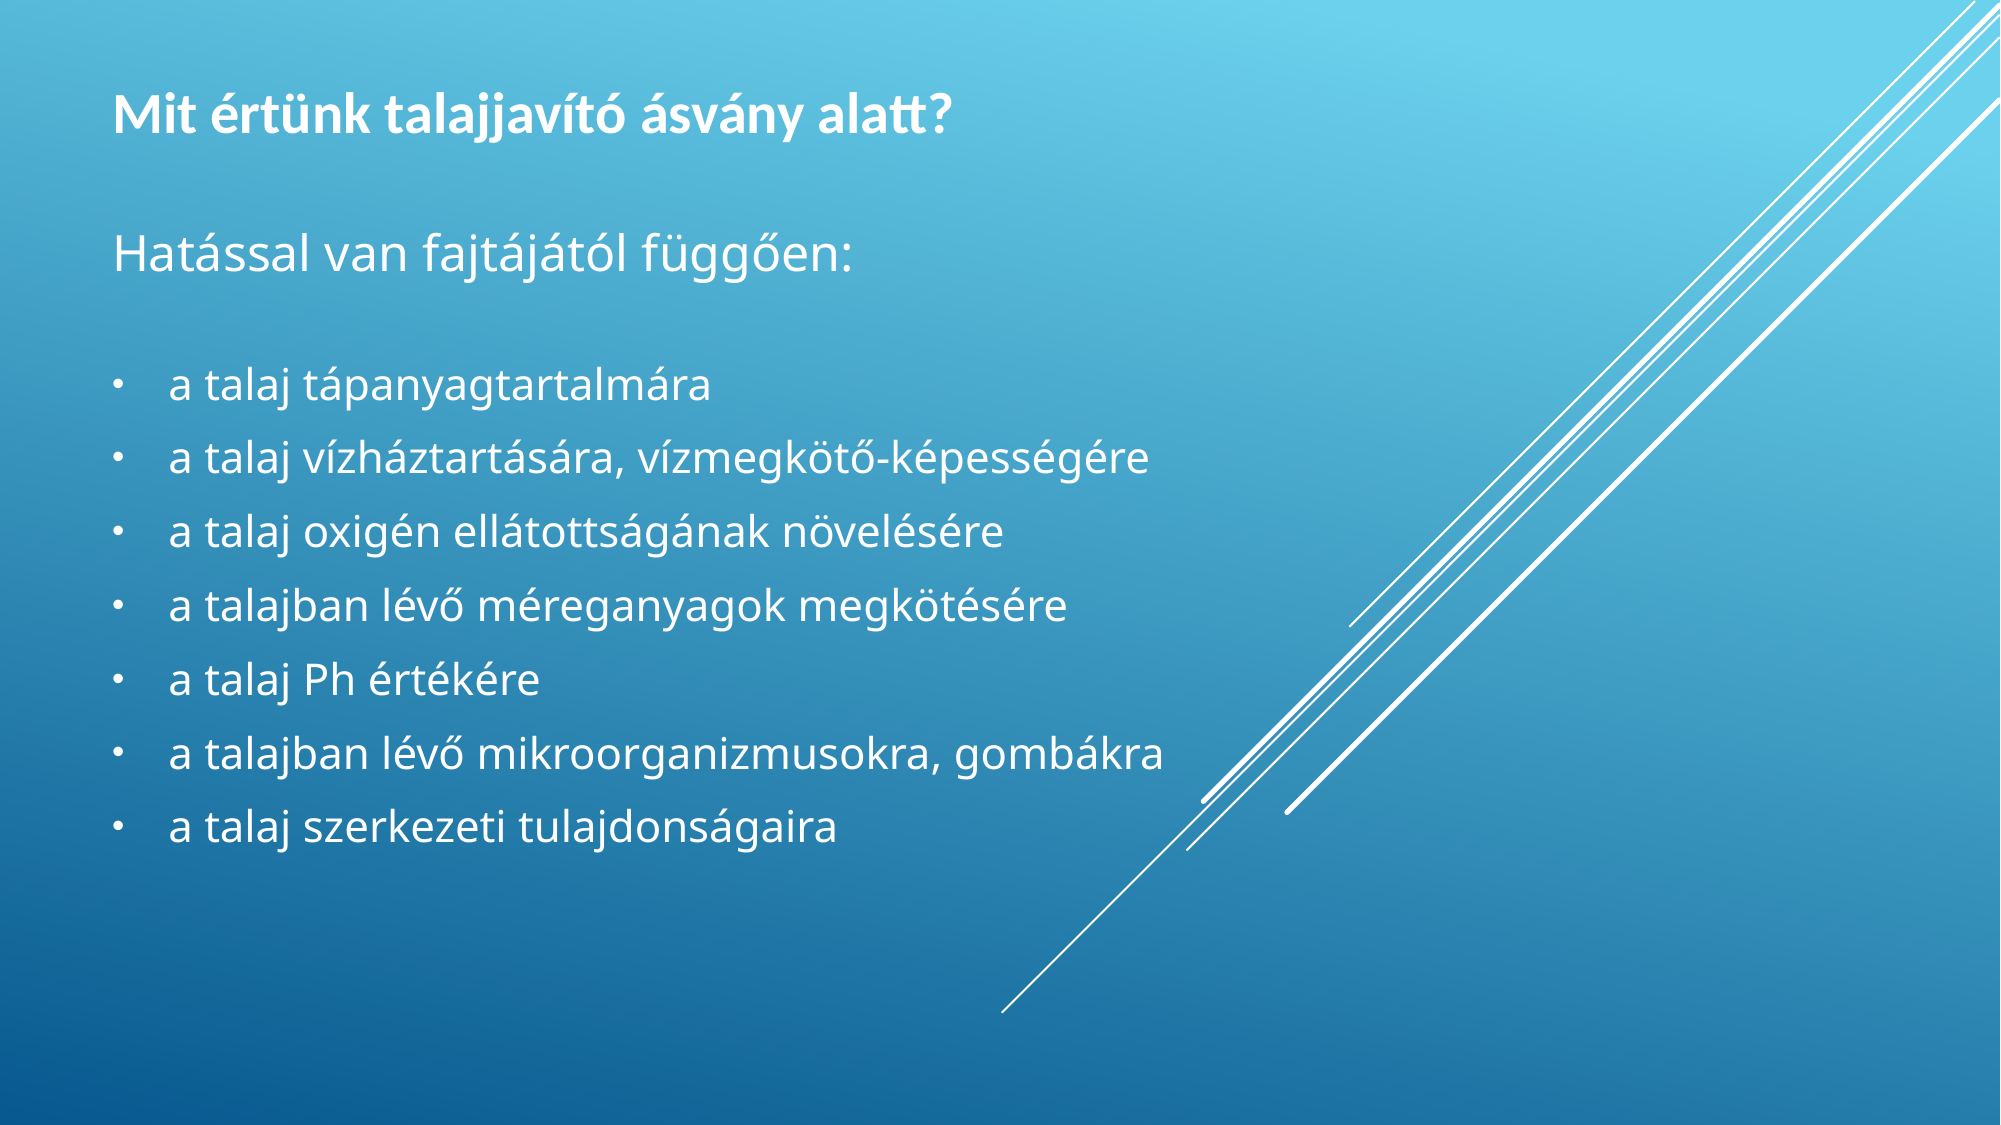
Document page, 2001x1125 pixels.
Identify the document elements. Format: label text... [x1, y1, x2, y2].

subtitle Hatással van fajtájától függően: a talaj tápanyagtartalmára a talaj vízháztartására, vízmegkötő-képességére a talaj oxigén ellátottságának növelésére a talajban lévő méreganyagok megkötésére a talaj Ph értékére a talajban lévő mikroorganizmusokra, gombákra a talaj szerkezeti tulajdonságaira [97, 214, 1221, 975]
title Mit értünk talajjavító ásvány alatt? [97, 58, 1763, 153]
